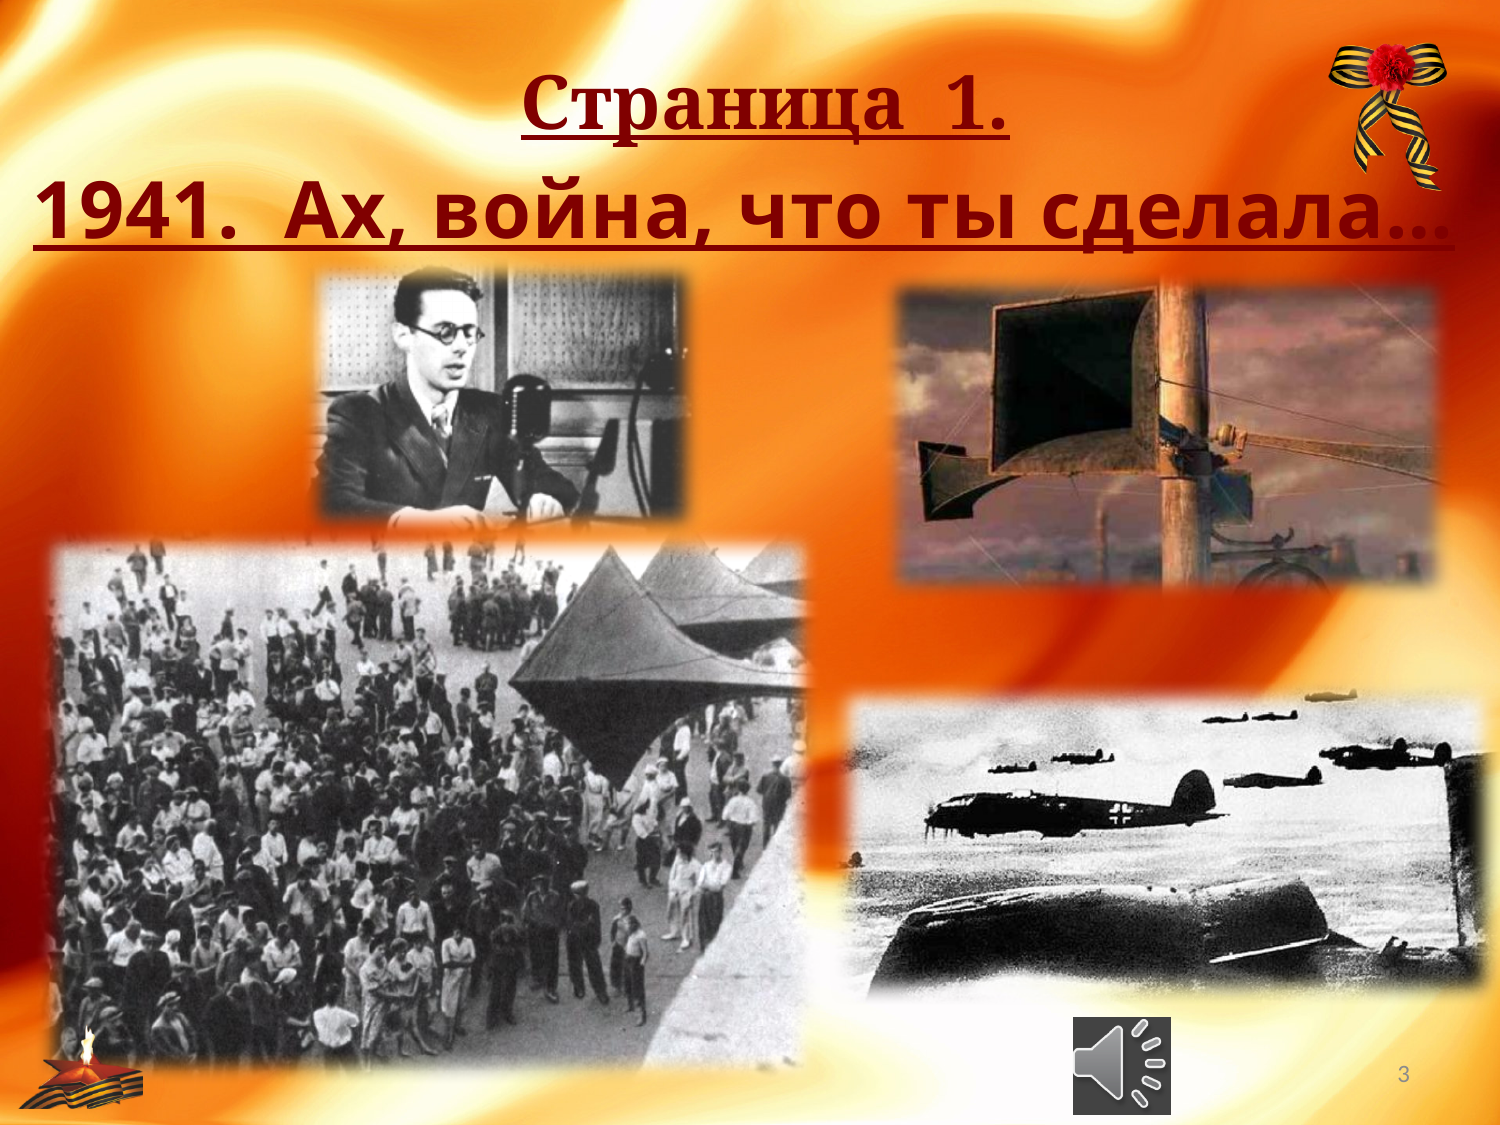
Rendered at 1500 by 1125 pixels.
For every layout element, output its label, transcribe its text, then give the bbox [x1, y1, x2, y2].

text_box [1071, 1015, 1172, 1117]
text_box 1941. Ах, война, что ты сделала… [17, 152, 1471, 263]
text_box Страница 1. [505, 46, 1025, 152]
picture [0, 0, 1500, 1125]
slide_number 3 [1175, 1042, 1425, 1103]
